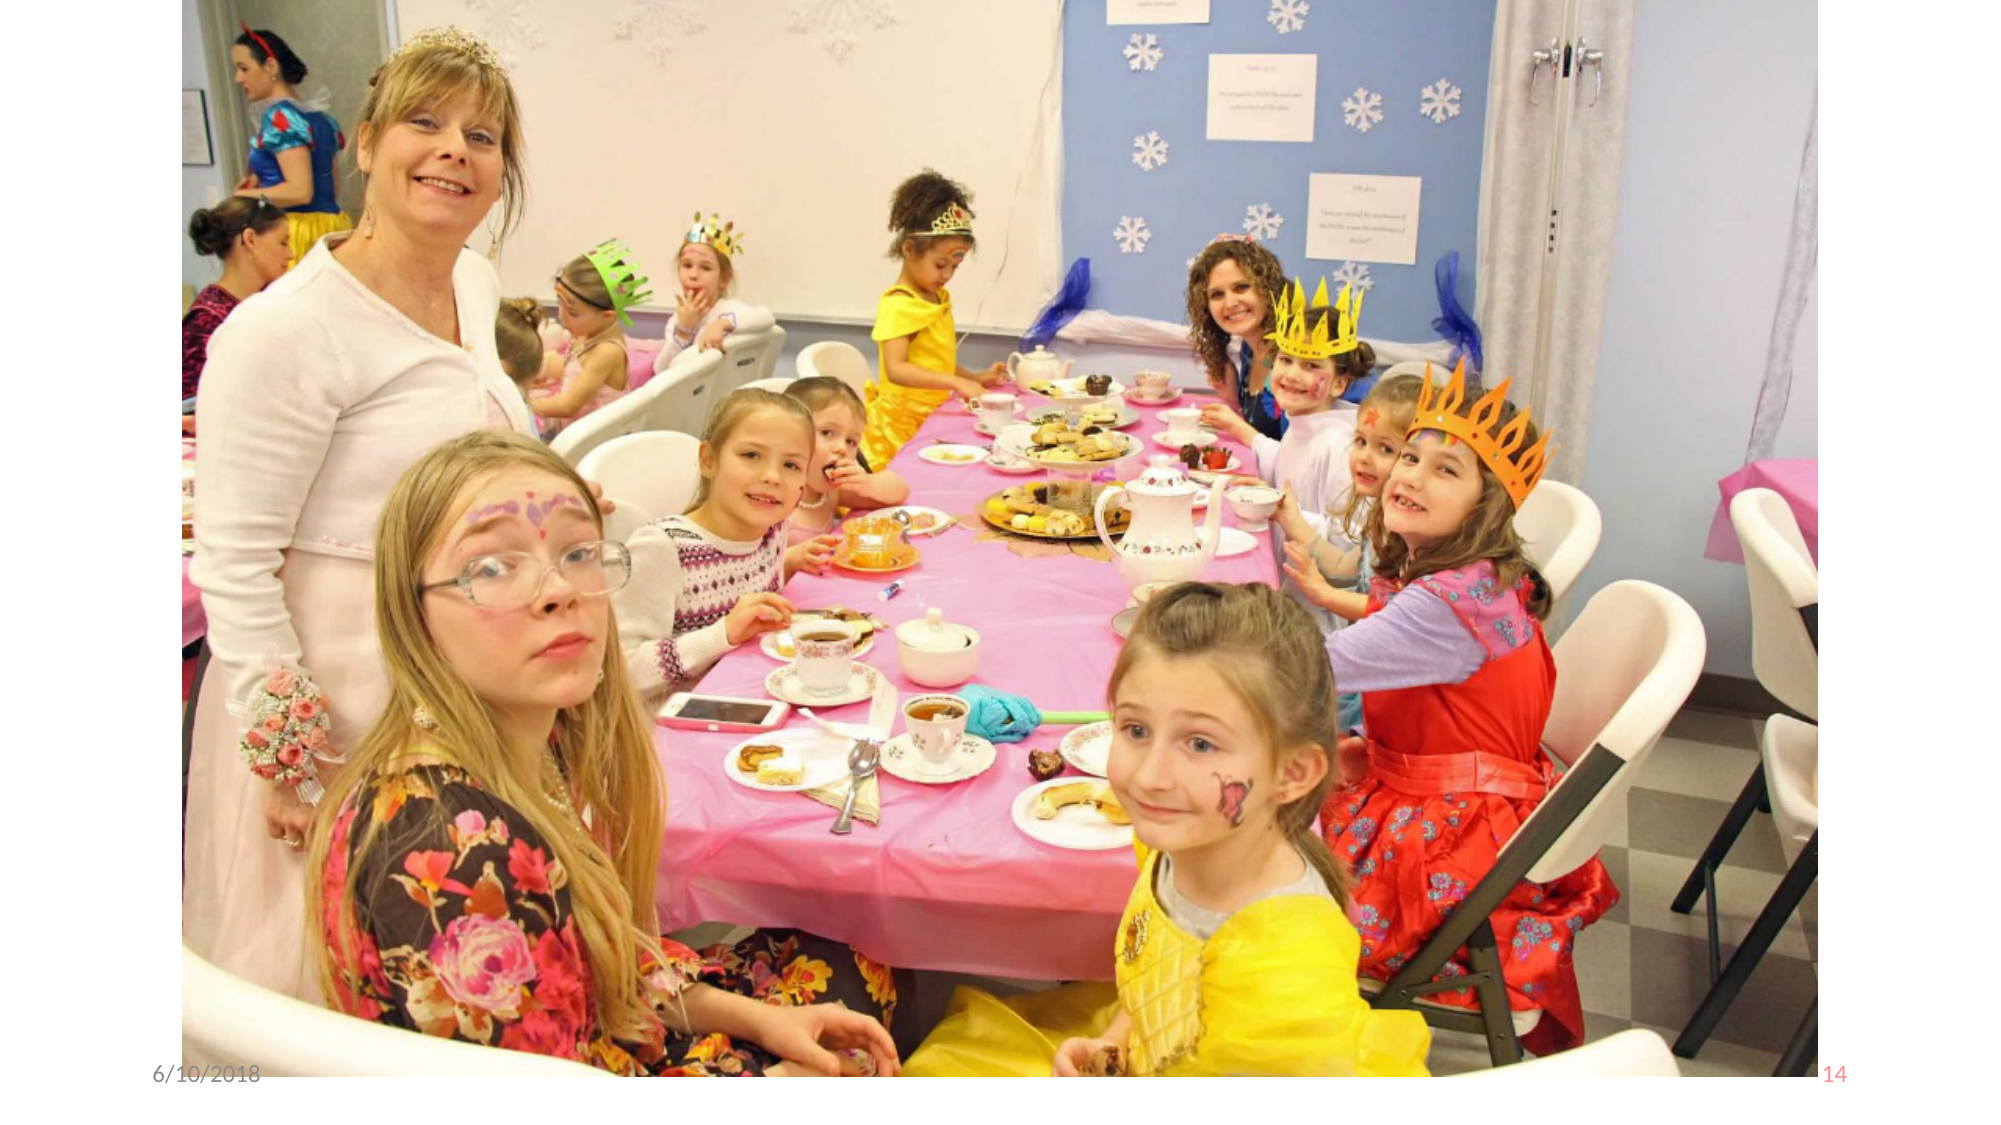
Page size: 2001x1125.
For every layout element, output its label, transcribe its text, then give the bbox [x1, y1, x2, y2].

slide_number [137, 1042, 588, 1103]
picture [182, 0, 1818, 1077]
slide_number 14 [1412, 1042, 1863, 1103]
